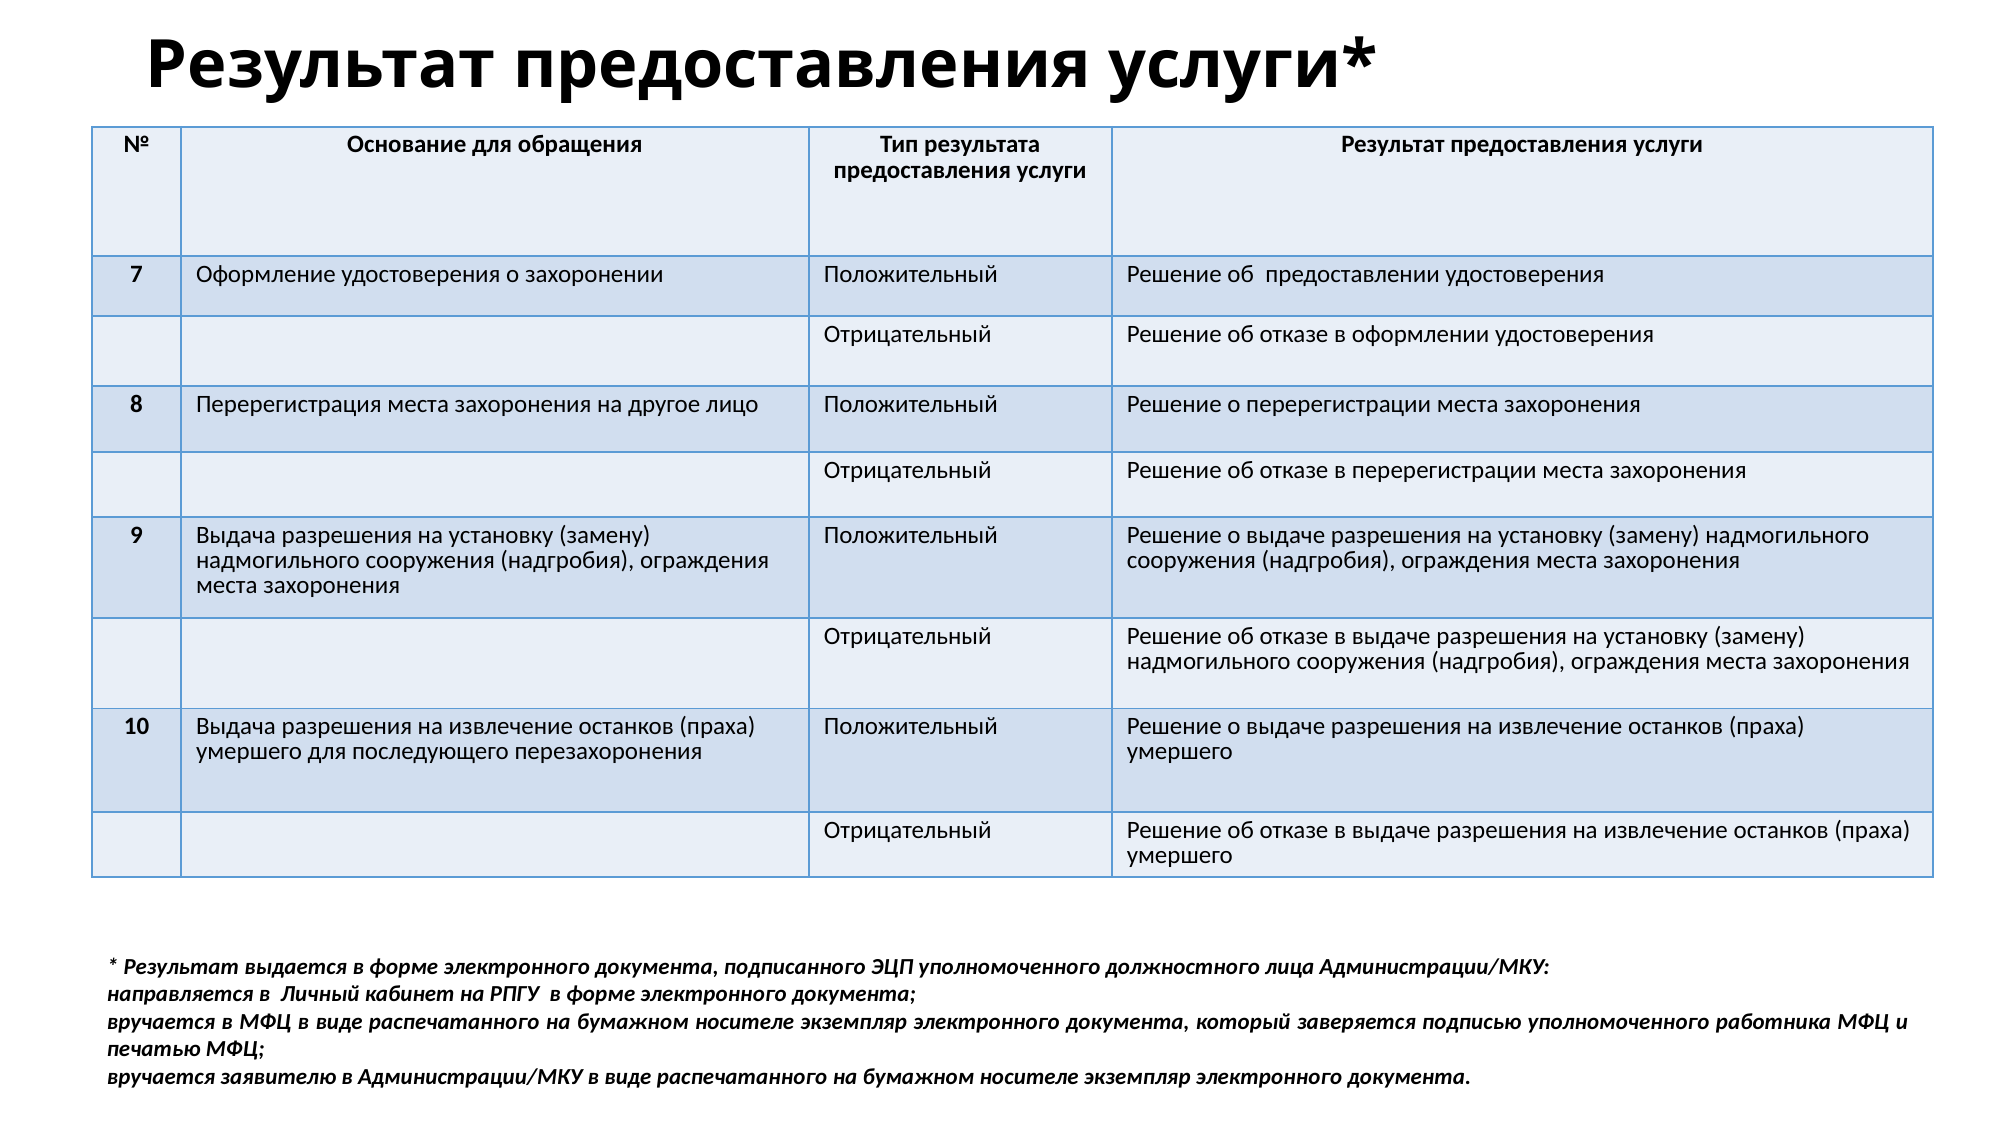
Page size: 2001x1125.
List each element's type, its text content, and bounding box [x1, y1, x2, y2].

table_cell [93, 813, 180, 876]
text_box * Результат выдается в форме электронного документа, подписанного ЭЦП уполномоченного должностного лица Администрации/МКУ: направляется в Личный кабинет на РПГУ в форме электронного документа; вручается в МФЦ в виде распечатанного на бумажном носителе экземпляр электронного документа, который заверяется подписью уполномоченного работника МФЦ и печатью МФЦ; вручается заявителю в Администрации/МКУ в виде распечатанного на бумажном носителе экземпляр электронного документа. [92, 944, 1926, 1097]
table_cell Решение о перерегистрации места захоронения [1113, 387, 1932, 451]
table_header Основание для обращения [182, 128, 808, 255]
table_cell 7 [93, 257, 180, 315]
table_cell Решение о выдаче разрешения на установку (замену) надмогильного сооружения (надгробия), ограждения места захоронения [1113, 518, 1932, 617]
table_header № [93, 128, 180, 255]
table_cell Решение об предоставлении удостоверения [1113, 257, 1932, 315]
table_cell Оформление удостоверения о захоронении [182, 257, 808, 315]
table_cell [182, 453, 808, 516]
table_cell Отрицательный [810, 317, 1111, 385]
table_cell Отрицательный [810, 813, 1111, 876]
table_cell Положительный [810, 709, 1111, 811]
table_cell Решение об отказе в выдаче разрешения на извлечение останков (праха) умершего [1113, 813, 1932, 876]
table_cell [182, 813, 808, 876]
table_header Тип результата предоставления услуги [810, 128, 1111, 255]
table_cell Решение о выдаче разрешения на извлечение останков (праха) умершего [1113, 709, 1932, 811]
table_cell Решение об отказе в выдаче разрешения на установку (замену) надмогильного сооружения (надгробия), ограждения места захоронения [1113, 619, 1932, 708]
table_header Результат предоставления услуги [1113, 128, 1932, 255]
table_cell Отрицательный [810, 453, 1111, 516]
table_cell Перерегистрация места захоронения на другое лицо [182, 387, 808, 451]
table_cell Положительный [810, 257, 1111, 315]
table_cell Положительный [810, 518, 1111, 617]
table_cell Решение об отказе в оформлении удостоверения [1113, 317, 1932, 385]
table_cell [93, 619, 180, 708]
title Результат предоставления услуги* [130, 0, 1870, 126]
table_cell [93, 453, 180, 516]
table_cell Отрицательный [810, 619, 1111, 708]
table_cell [182, 317, 808, 385]
table_cell Решение об отказе в перерегистрации места захоронения [1113, 453, 1932, 516]
table_cell 8 [93, 387, 180, 451]
table_cell Выдача разрешения на установку (замену) надмогильного сооружения (надгробия), ограждения места захоронения [182, 518, 808, 617]
table_cell 10 [93, 709, 180, 811]
table_cell 9 [93, 518, 180, 617]
table_cell [93, 317, 180, 385]
table_cell Выдача разрешения на извлечение останков (праха) умершего для последующего перезахоронения [182, 709, 808, 811]
table_cell [182, 619, 808, 708]
table_cell Положительный [810, 387, 1111, 451]
